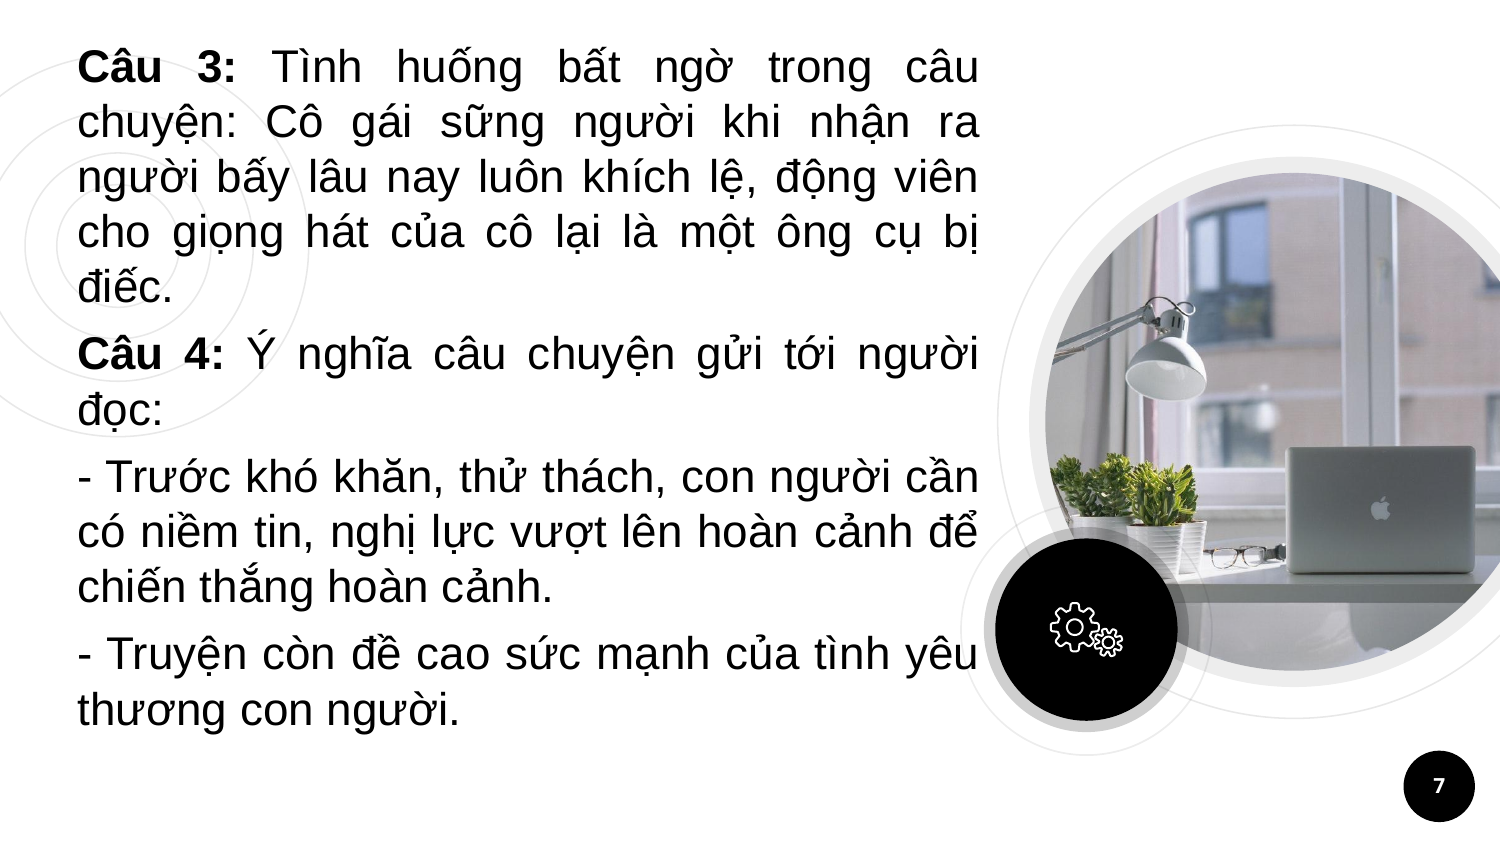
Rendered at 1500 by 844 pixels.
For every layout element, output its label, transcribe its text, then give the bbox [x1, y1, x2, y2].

picture [1045, 172, 1500, 671]
slide_number 7 [1403, 750, 1475, 823]
list Câu 3: Tình huống bất ngờ trong câu chuyện: Cô gái sững người khi nhận ra người bấy lâu nay luôn khích lệ, động viên cho giọng hát của cô lại là một ông cụ bị điếc. Câu 4: Ý nghĩa câu chuyện gửi tới người đọc: - Trước khó khăn, thử thách, con người cần có niềm tin, nghị lực vượt lên hoàn cảnh để chiến thắng hoàn cảnh. - Truyện còn đề cao sức mạnh của tình yêu thương con người. [62, 21, 996, 822]
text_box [1050, 602, 1123, 657]
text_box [959, 503, 1213, 757]
